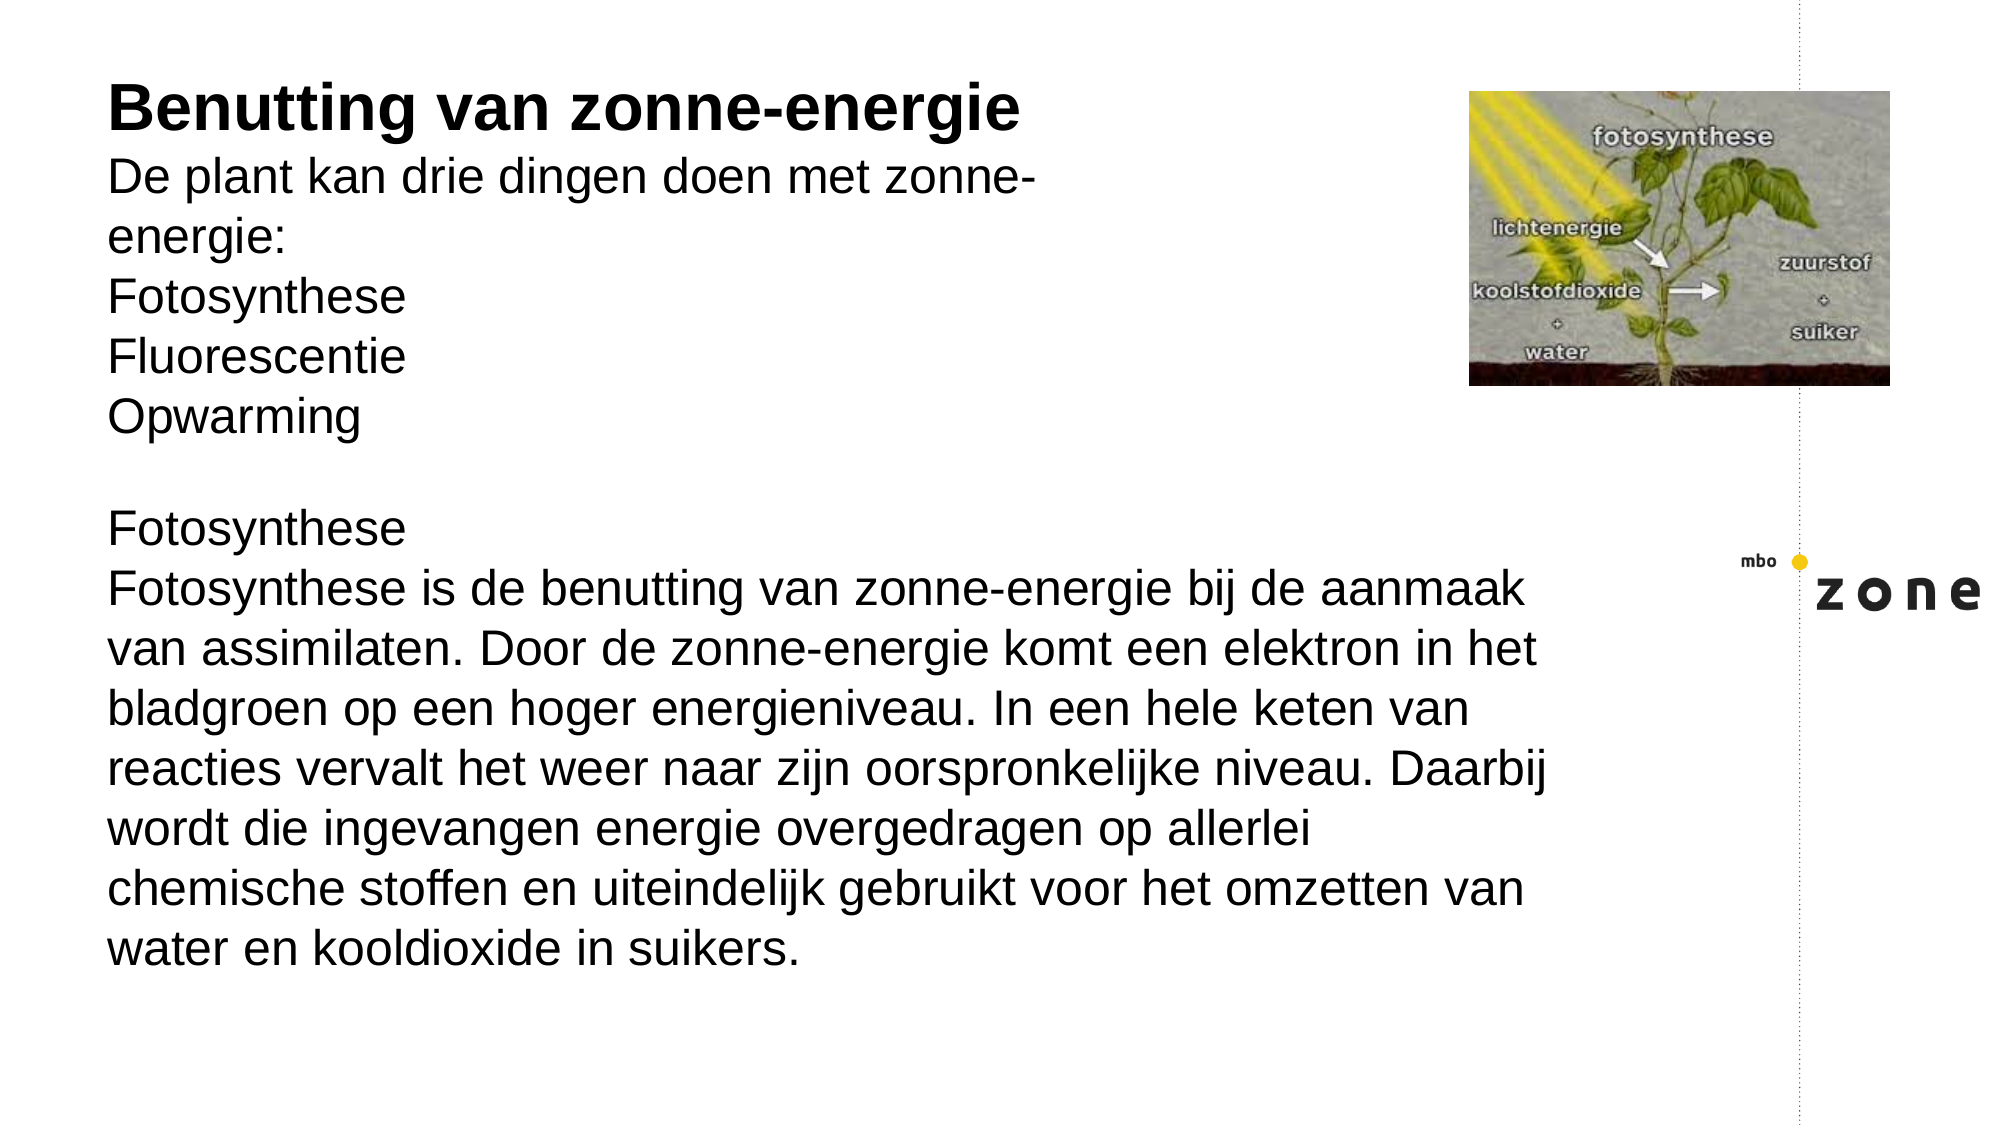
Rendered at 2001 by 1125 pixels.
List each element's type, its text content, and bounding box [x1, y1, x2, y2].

picture [1469, 0, 2001, 1125]
text_box Fotosynthese Fotosynthese is de benutting van zonne-energie bij de aanmaak van assimilaten. Door de zonne-energie komt een elektron in het bladgroen op een hoger energieniveau. In een hele keten van reacties vervalt het weer naar zijn oorspronkelijke niveau. Daarbij wordt die ingevangen energie overgedragen op allerlei chemische stoffen en uiteindelijk gebruikt voor het omzetten van water en kooldioxide in suikers. [92, 488, 1573, 983]
text_box Benutting van zonne-energie De plant kan drie dingen doen met zonne-energie: Fotosynthese Fluorescentie Opwarming [92, 56, 1093, 451]
